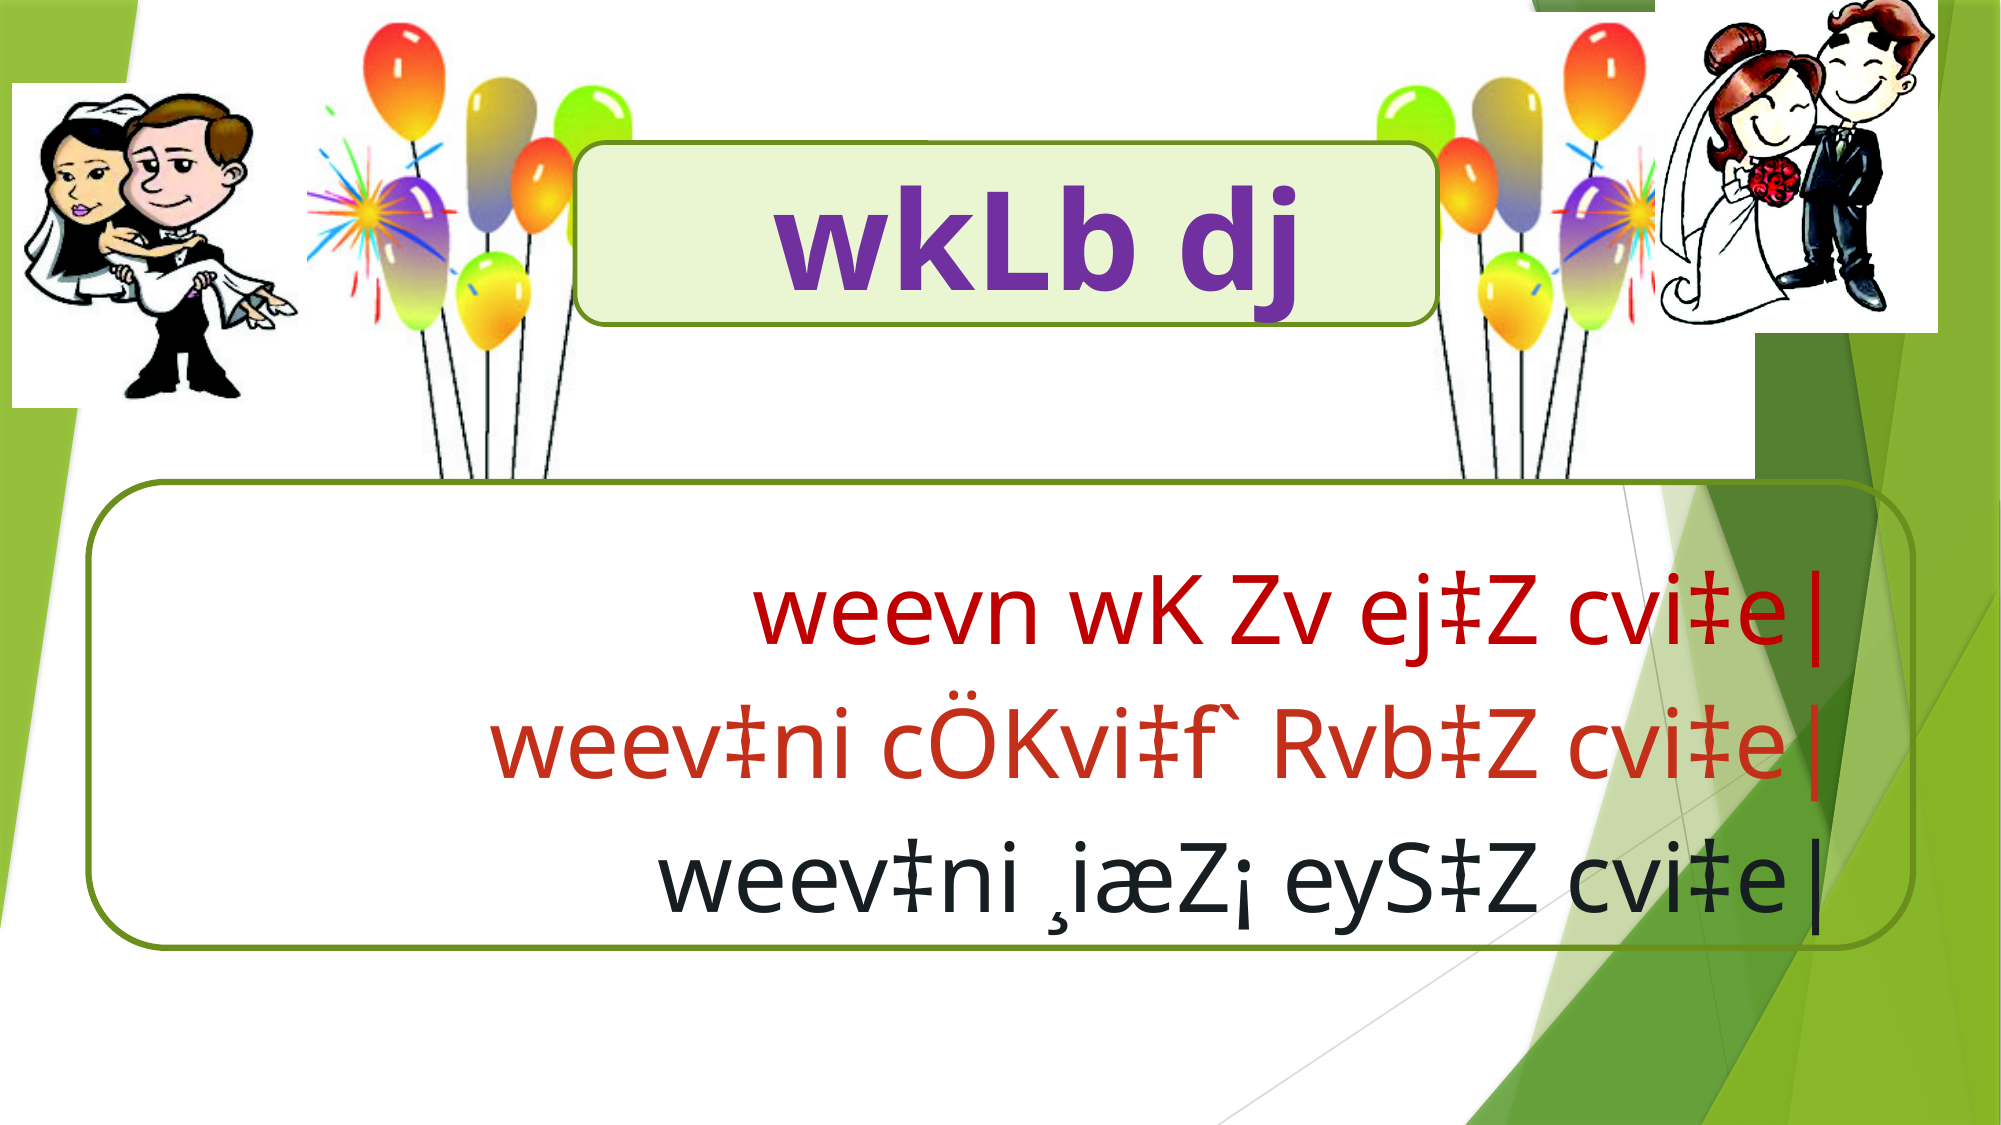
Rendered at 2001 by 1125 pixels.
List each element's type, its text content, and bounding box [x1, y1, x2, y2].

text_box [86, 480, 1915, 950]
text_box [652, 140, 1357, 327]
picture [12, 12, 648, 480]
title wkLb dj [705, 113, 1321, 326]
picture [1362, 0, 1939, 480]
